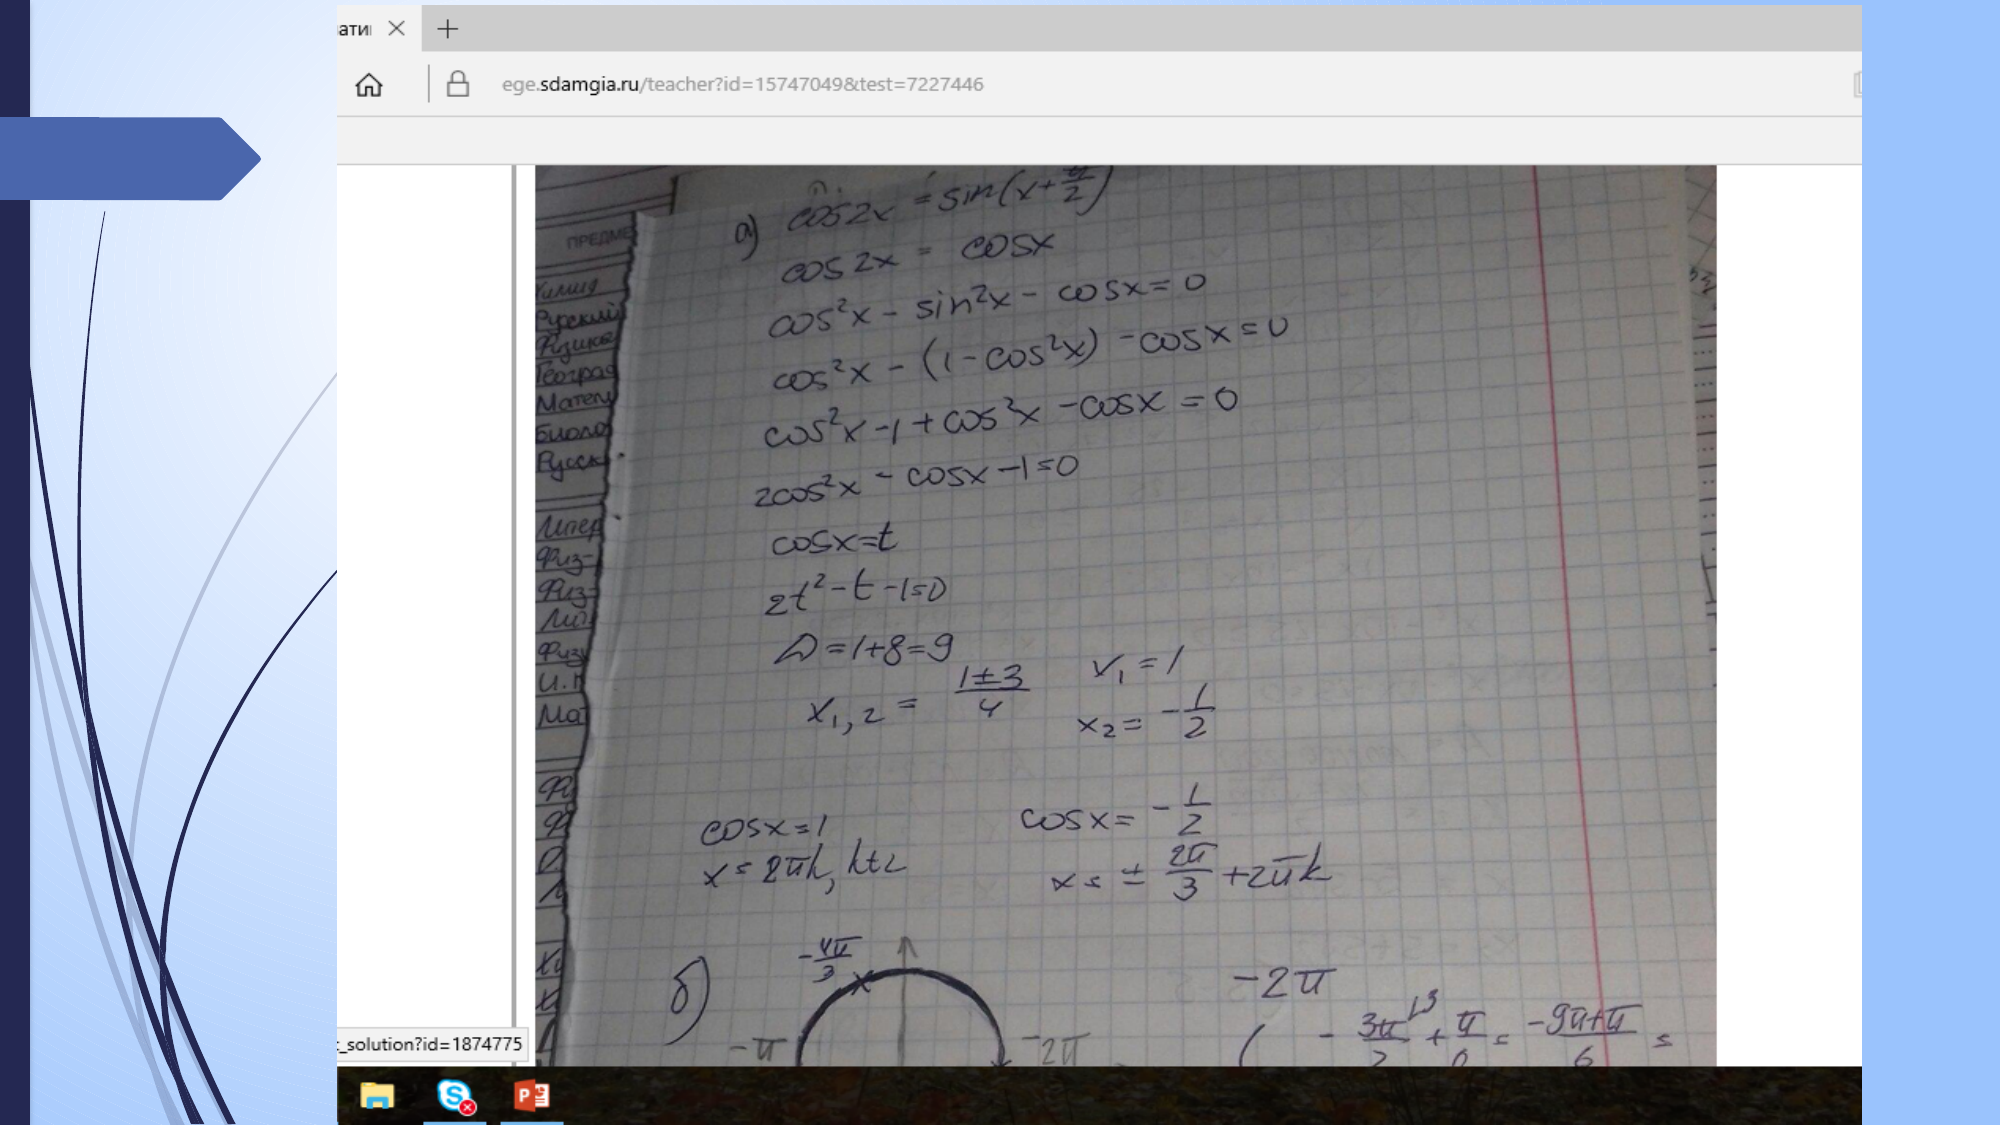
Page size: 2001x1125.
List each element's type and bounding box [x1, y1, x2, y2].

list [336, 5, 1862, 1125]
